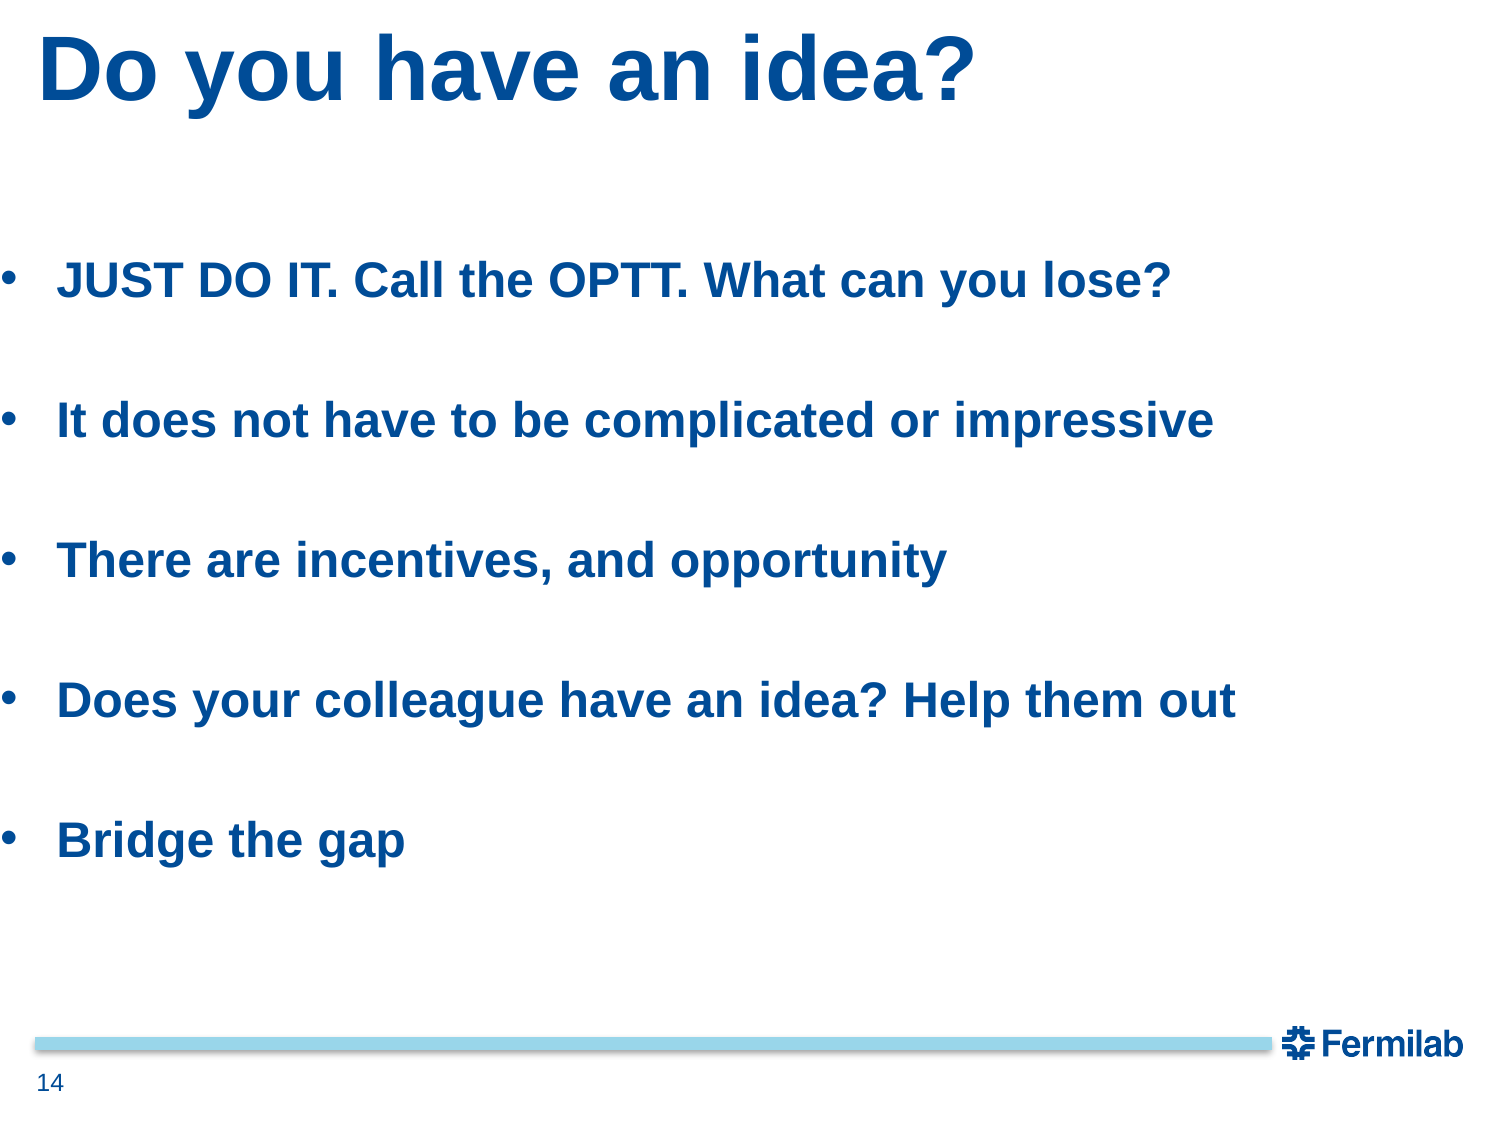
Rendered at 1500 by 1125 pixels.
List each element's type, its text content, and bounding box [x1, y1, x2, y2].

title Do you have an idea? [37, 41, 1463, 120]
slide_number 14 [36, 1066, 105, 1106]
picture [1282, 1026, 1463, 1060]
list JUST DO IT. Call the OPTT. What can you lose? It does not have to be complicated or impressive There are incentives, and opportunity Does your colleague have an idea? Help them out Bridge the gap [0, 247, 1425, 916]
